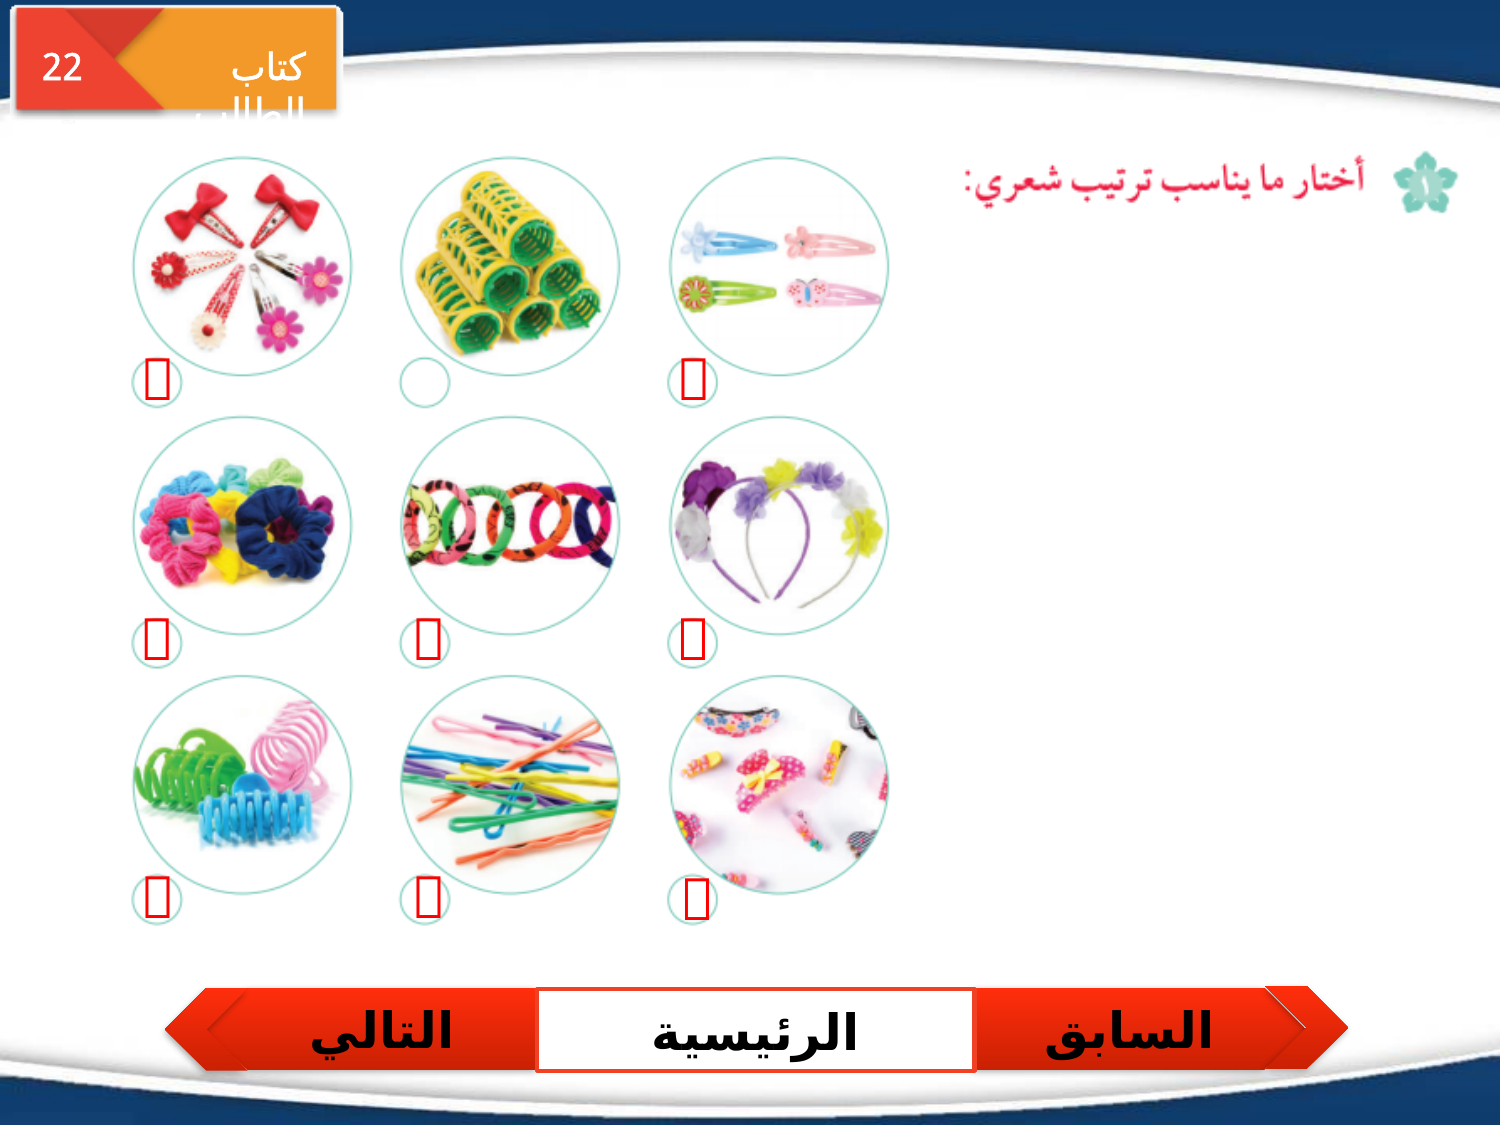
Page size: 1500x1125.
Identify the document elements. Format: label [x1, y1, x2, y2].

text_box [6, 0, 349, 126]
picture [0, 0, 1500, 1125]
